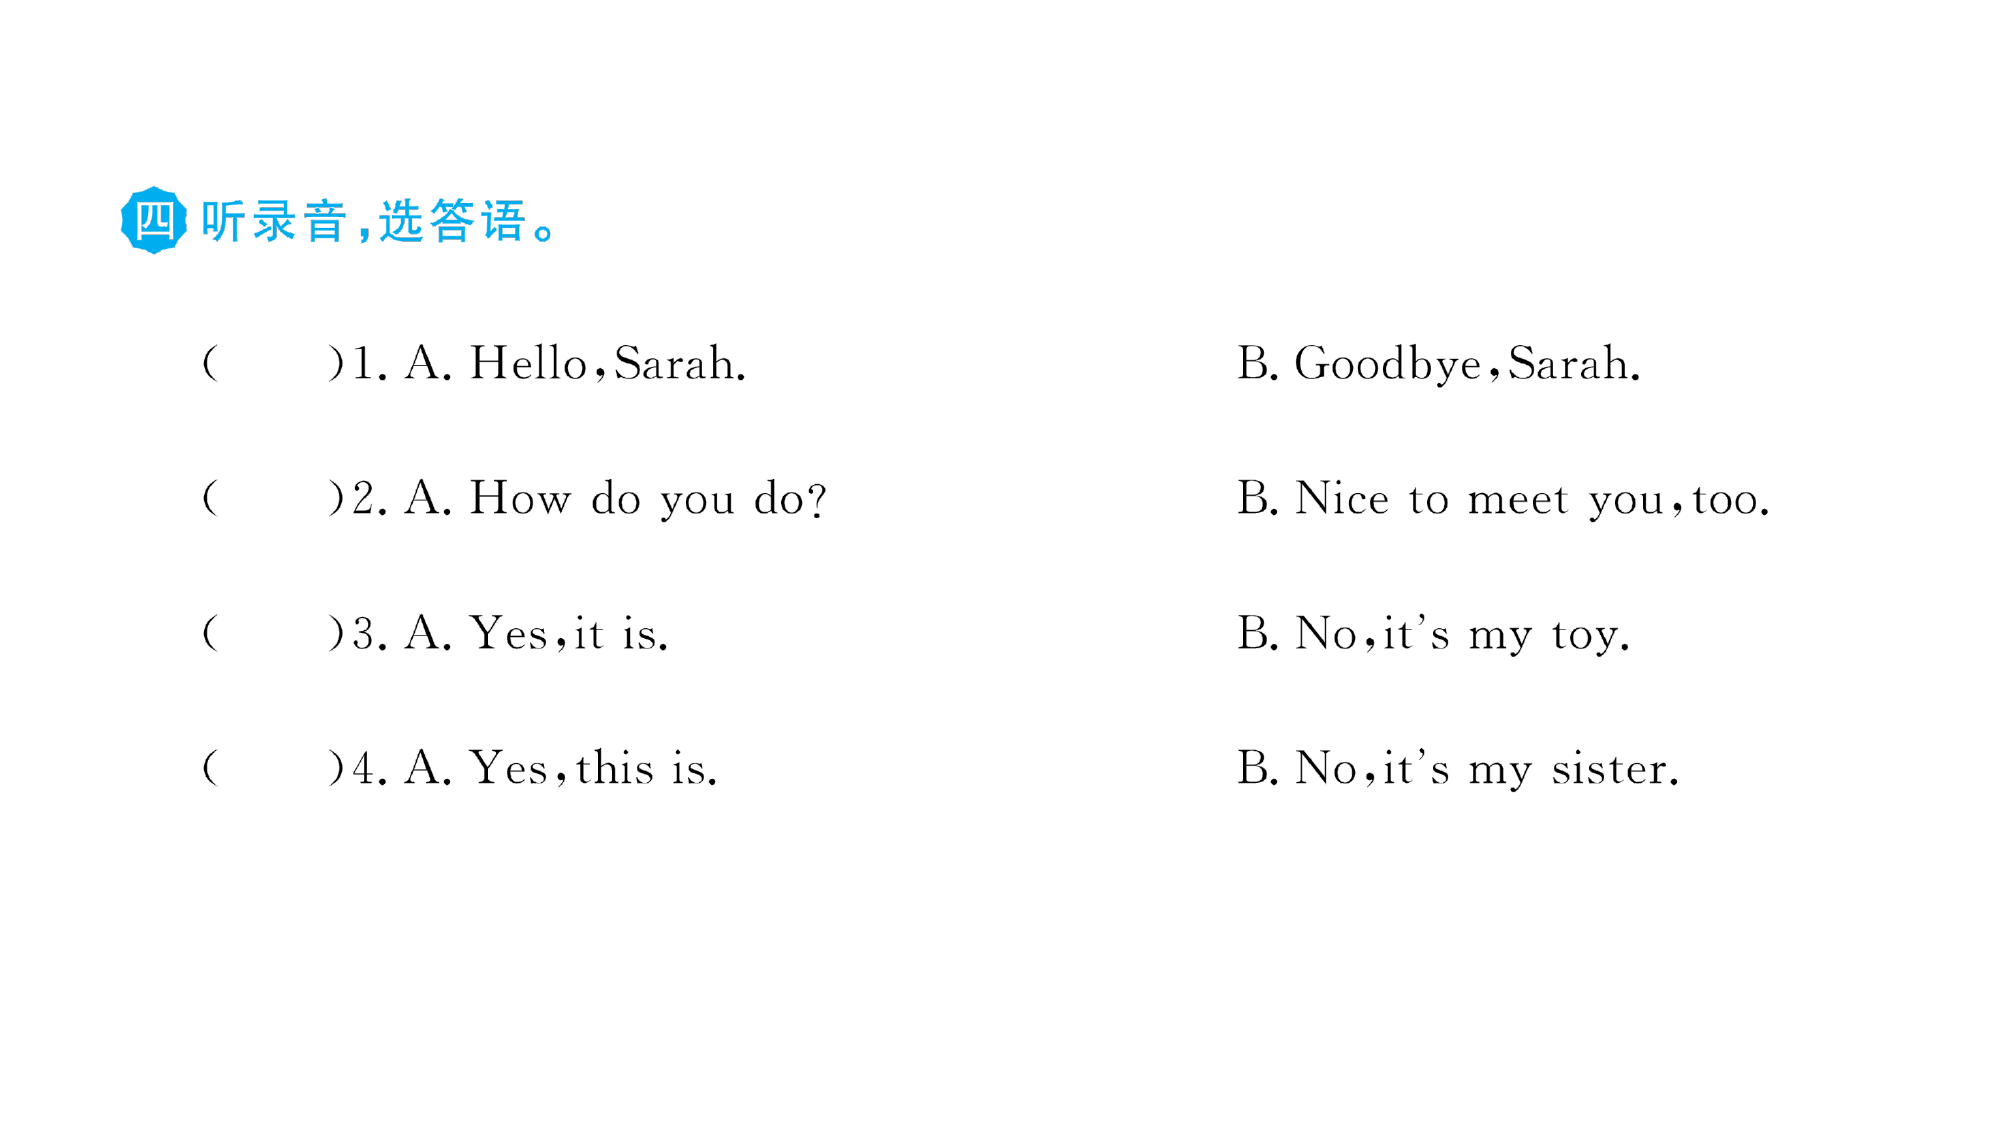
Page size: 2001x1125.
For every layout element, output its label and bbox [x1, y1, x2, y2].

picture [118, 177, 2000, 820]
